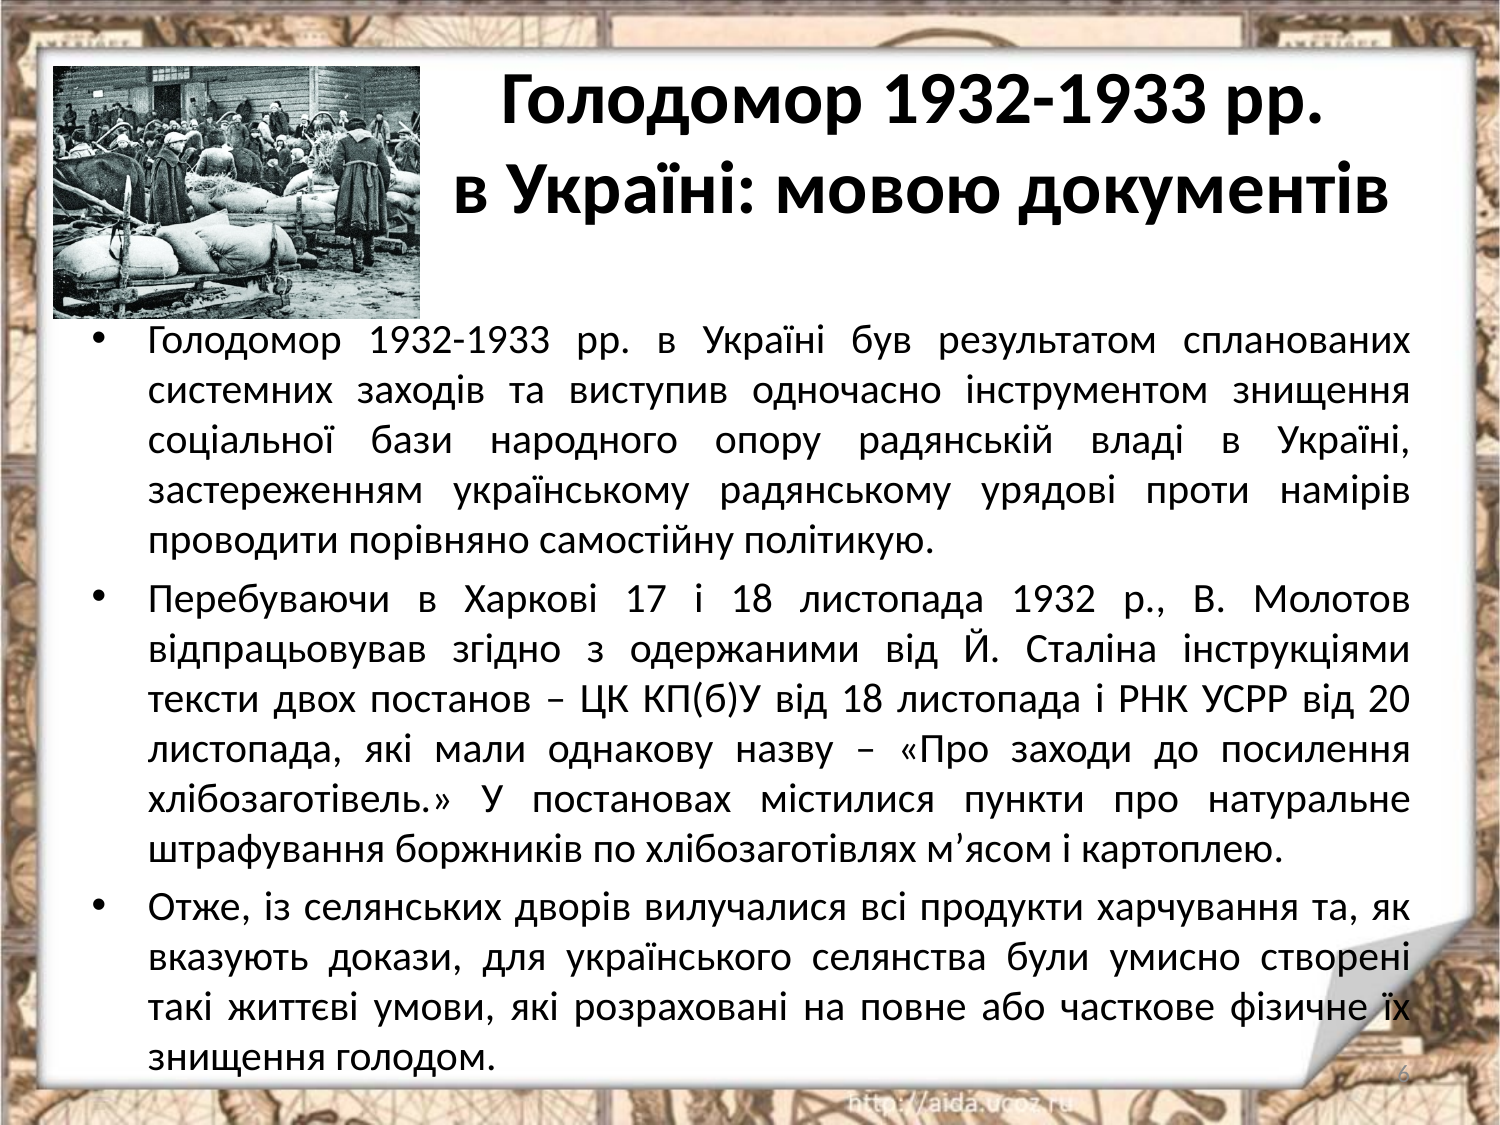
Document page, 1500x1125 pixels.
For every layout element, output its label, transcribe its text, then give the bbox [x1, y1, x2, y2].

list Голодомор 1932-1933 рр. в Україні був результатом спланованих системних заходів та виступив одночасно інструментом знищення соціальної бази народного опору радянській владі в Україні, застереженням українському радянському урядові проти намірів проводити порівняно самостійну політикую. Перебуваючи в Харкові 17 і 18 листопада 1932 р., В. Молотов відпрацьовував згідно з одержаними від Й. Сталіна інструкціями тексти двох постанов – ЦК КП(б)У від 18 листопада і РНК УСРР від 20 листопада, які мали однакову назву – «Про заходи до посилення хлібозаготівель.» У постановах містилися пункти про натуральне штрафування боржників по хлібозаготівлях м’ясом і картоплею. Отже, із селянських дворів вилучалися всі продукти харчування та, як вказують докази, для українського селянства були умисно створені такі життєві умови, які розраховані на повне або часткове фізичне їх знищення голодом. [76, 304, 1427, 1047]
slide_number 6 [1074, 1042, 1425, 1103]
title Голодомор 1932-1933 рр. в Україні: мовою документів [419, 45, 1425, 233]
picture [0, 0, 1500, 1125]
